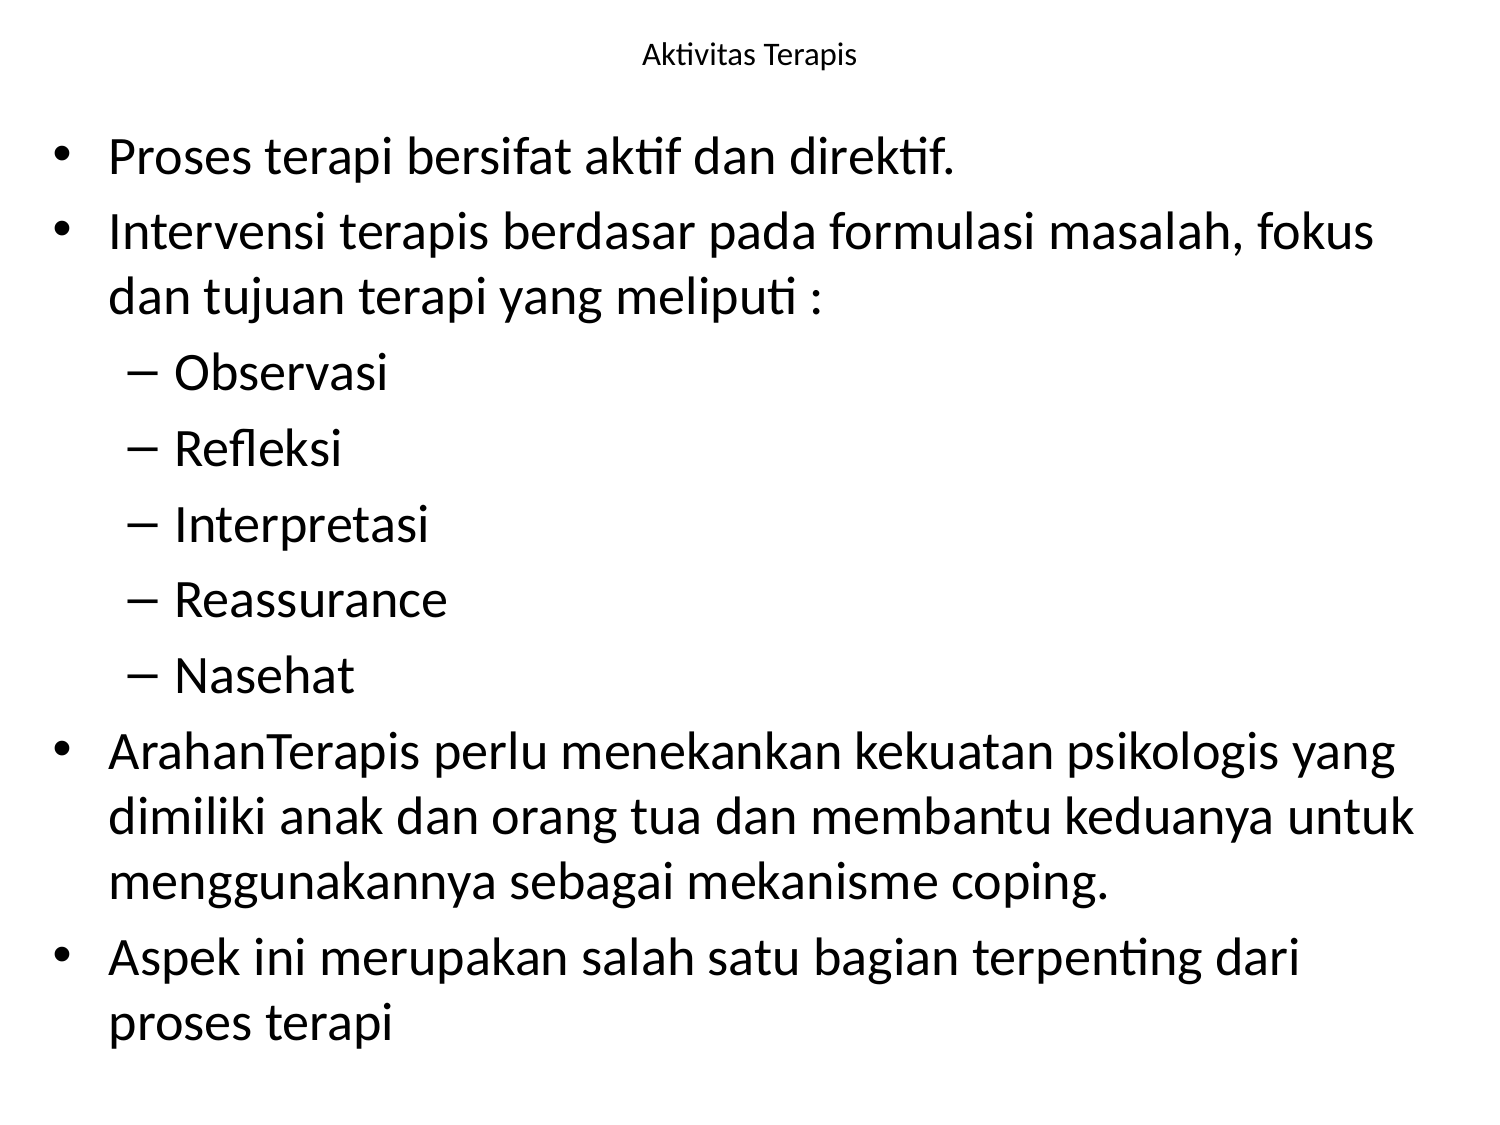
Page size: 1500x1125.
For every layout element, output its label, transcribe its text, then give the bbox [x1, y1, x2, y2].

title Aktivitas Terapis [37, 24, 1463, 81]
list Proses terapi bersifat aktif dan direktif. Intervensi terapis berdasar pada formulasi masalah, fokus dan tujuan terapi yang meliputi : Observasi Refleksi Interpretasi Reassurance Nasehat ArahanTerapis perlu menekankan kekuatan psikologis yang dimiliki anak dan orang tua dan membantu keduanya untuk menggunakannya sebagai mekanisme coping. Aspek ini merupakan salah satu bagian terpenting dari proses terapi [37, 112, 1463, 1088]
